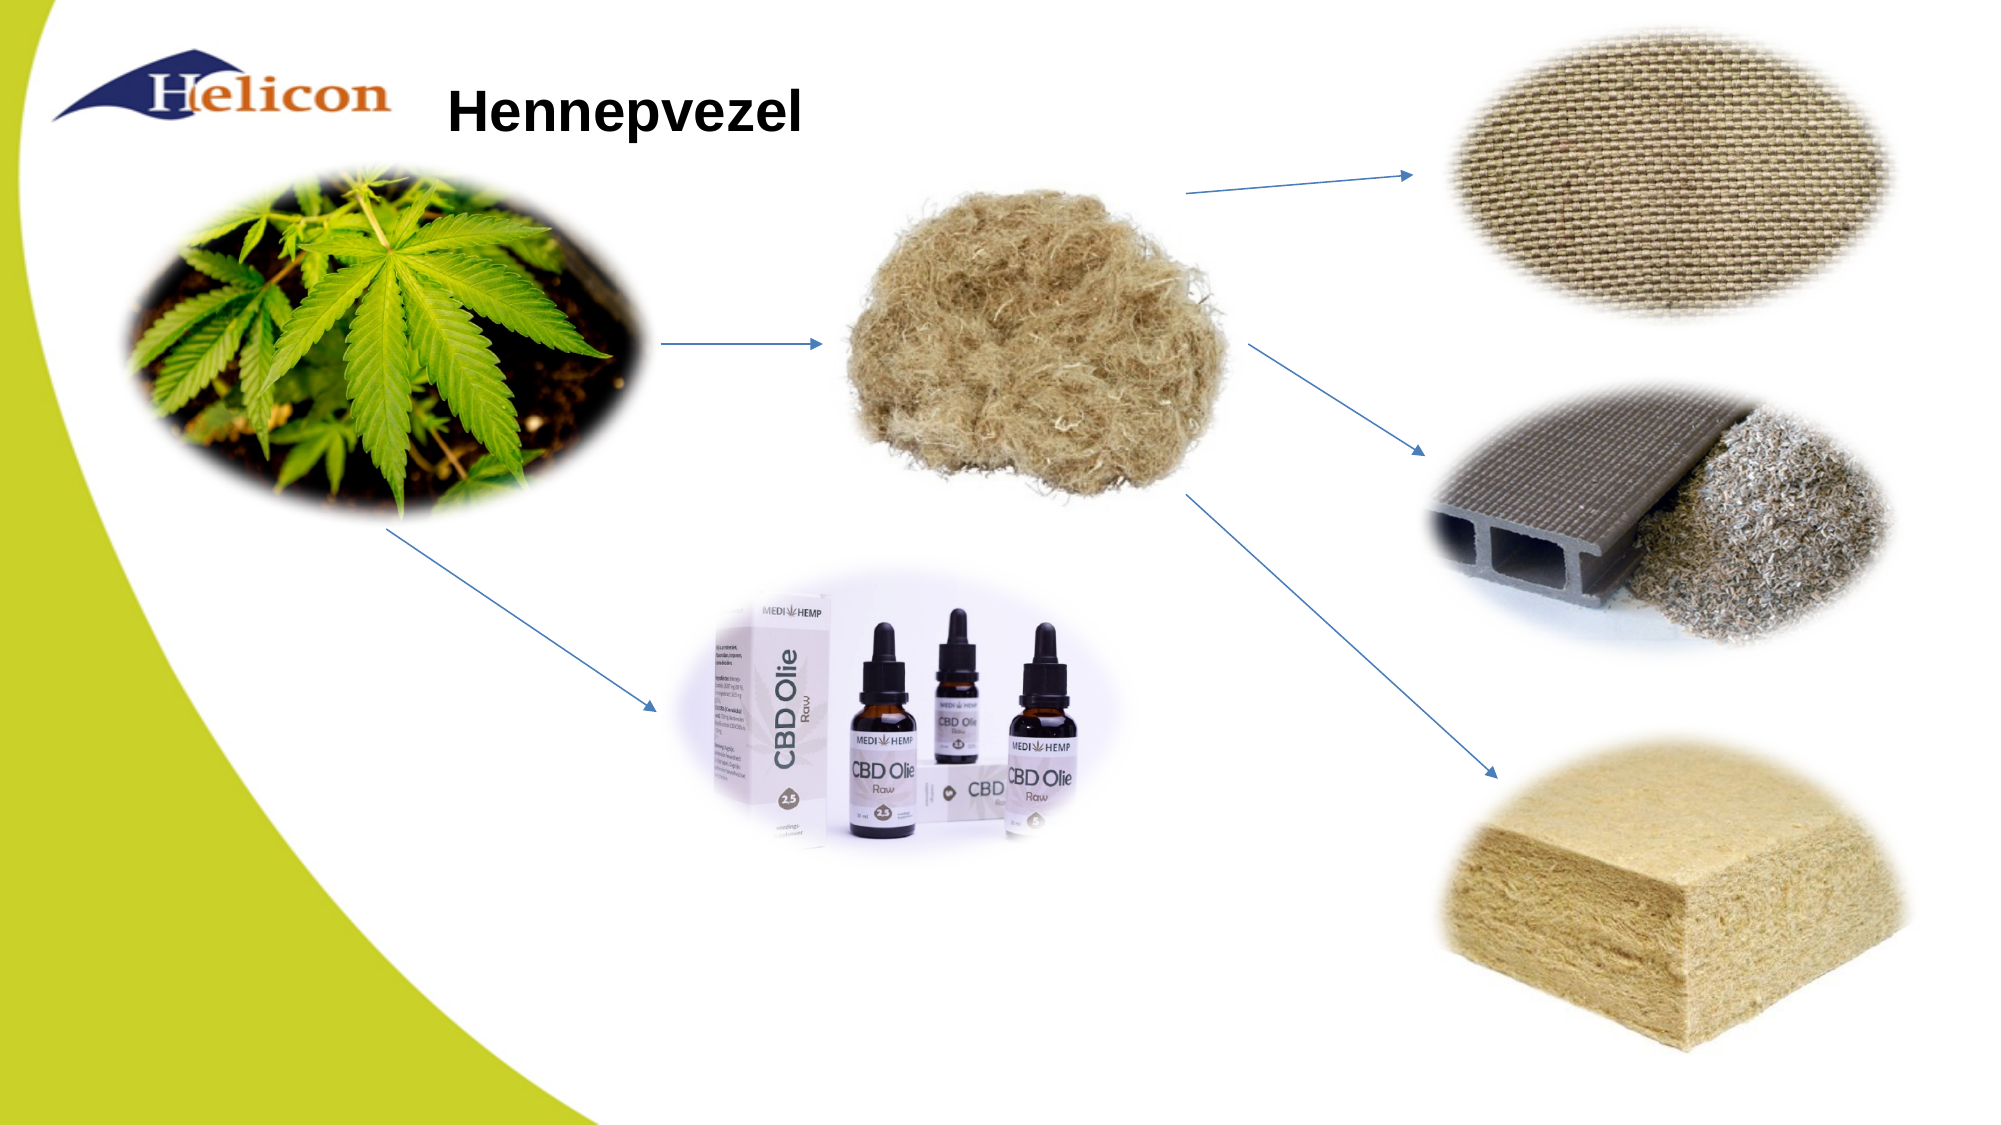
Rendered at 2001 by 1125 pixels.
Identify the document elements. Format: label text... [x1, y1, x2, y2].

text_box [1185, 494, 1499, 779]
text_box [1185, 174, 1414, 194]
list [822, 130, 1249, 557]
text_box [385, 528, 657, 713]
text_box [1247, 343, 1426, 457]
title Hennepvezel [432, 54, 1432, 161]
picture [0, 0, 2000, 1125]
